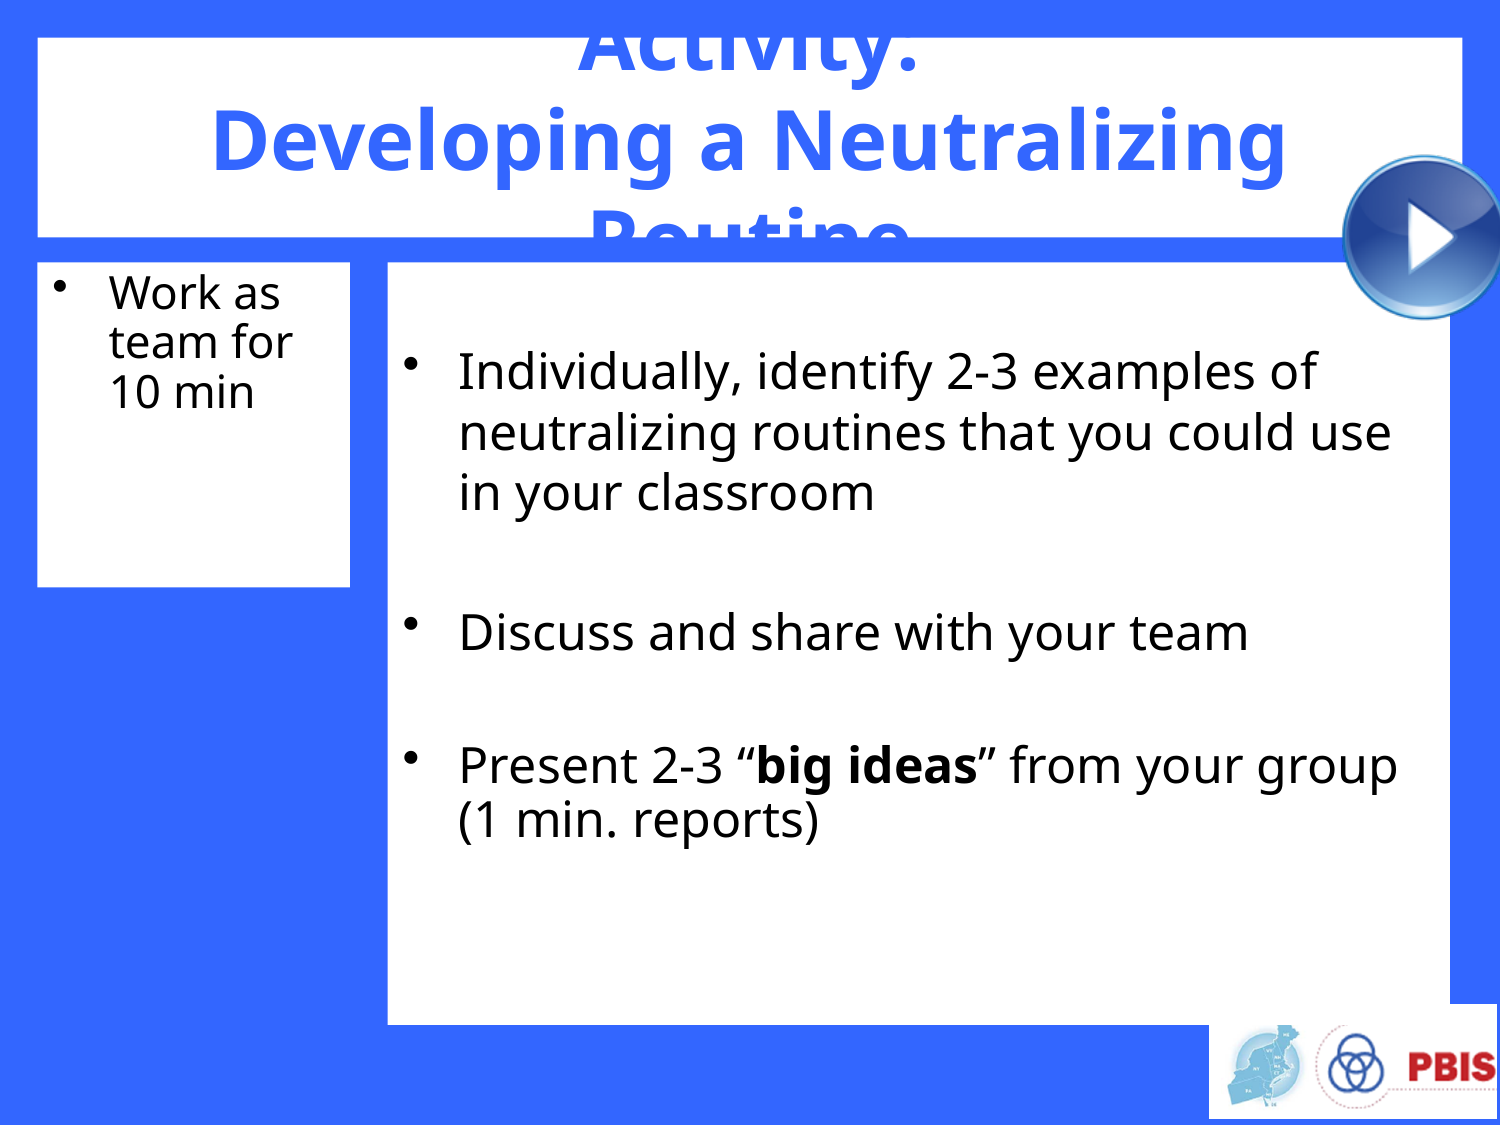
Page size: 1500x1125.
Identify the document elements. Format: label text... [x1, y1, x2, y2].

list Individually, identify 2-3 examples of neutralizing routines that you could use in your classroom Discuss and share with your team Present 2-3 “big ideas” from your group (1 min. reports) [387, 262, 1451, 1026]
picture [1337, 149, 1500, 326]
text_box Work as team for 10 min [37, 262, 350, 588]
title Activity: Developing a Neutralizing Routine [37, 37, 1463, 238]
picture [1209, 1004, 1497, 1119]
